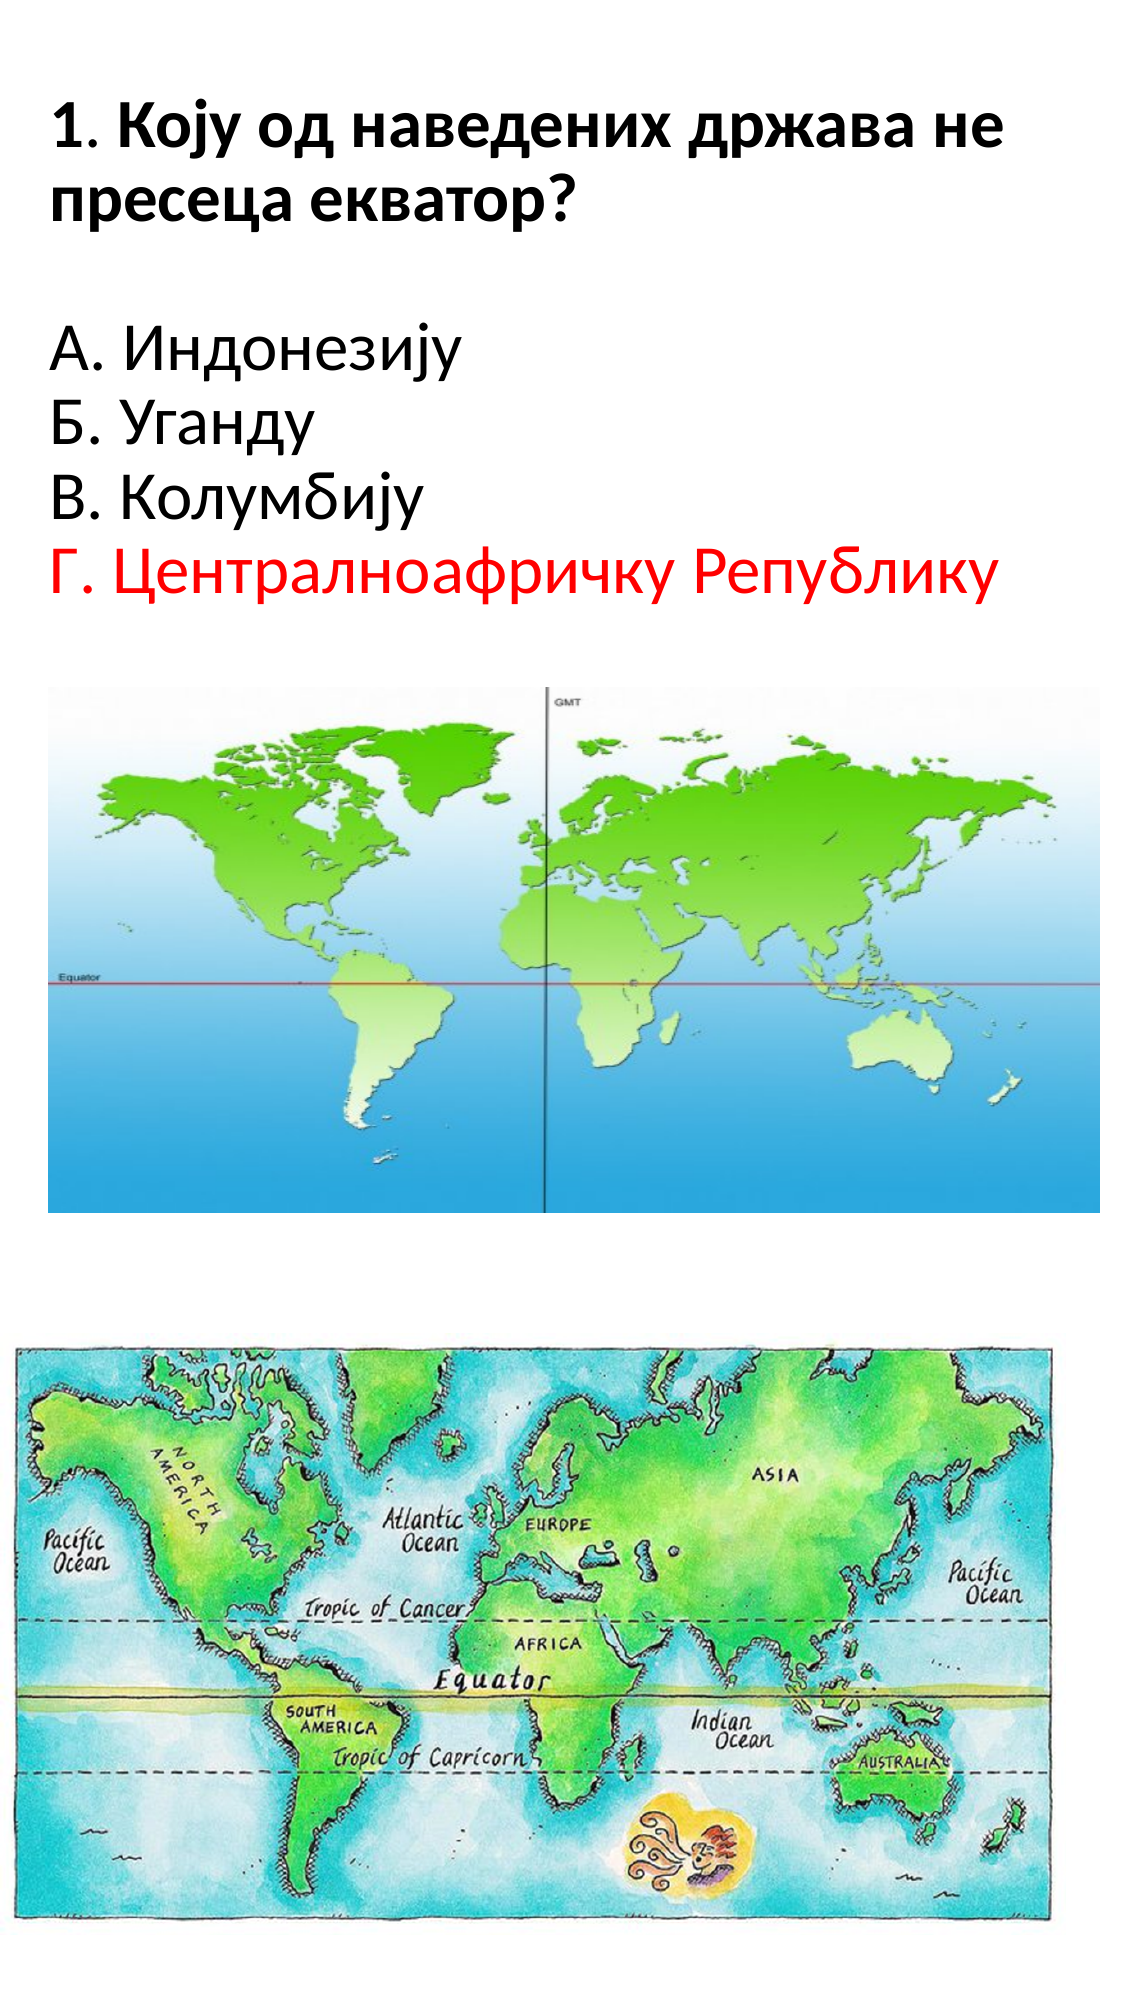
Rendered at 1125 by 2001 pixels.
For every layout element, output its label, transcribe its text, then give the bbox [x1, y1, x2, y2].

picture [0, 1333, 1066, 1935]
title 1. Коју од наведених држава не пресеца екватор? А. Индонезију Б. Уганду В. Колумбију Г. Централноафричку Републику [34, 75, 1091, 704]
picture [48, 687, 1100, 1213]
